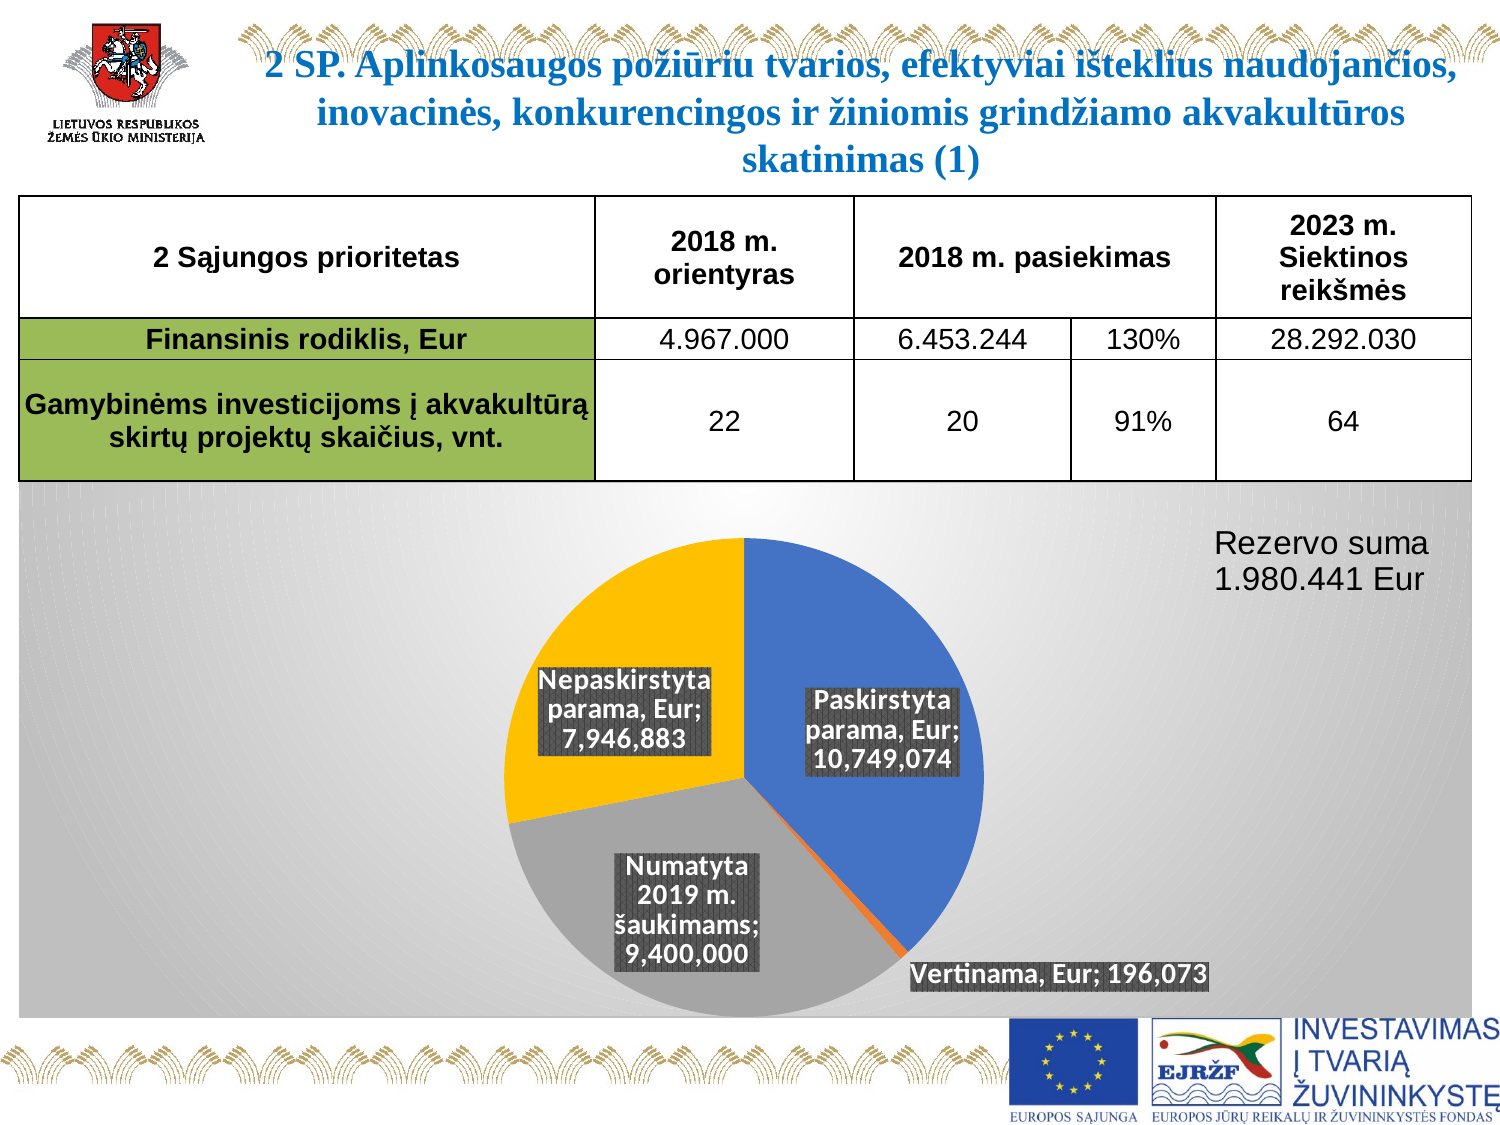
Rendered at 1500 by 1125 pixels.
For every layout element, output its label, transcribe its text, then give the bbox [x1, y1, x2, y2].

table_cell 4.967.000 [596, 319, 853, 359]
table_cell 64 [1217, 360, 1471, 480]
table_cell 20 [855, 360, 1070, 479]
table_cell Gamybinėms investicijoms į akvakultūrą skirtų projektų skaičius, vnt. [20, 360, 594, 479]
table_cell 91% [1072, 360, 1215, 479]
table_cell 22 [596, 360, 853, 479]
table_cell 6.453.244 [855, 319, 1070, 359]
title 2 SP. Aplinkosaugos požiūriu tvarios, efektyviai išteklius naudojančios, inovacinės, konkurencingos ir žiniomis grindžiamo akvakultūros skatinimas (1) [222, 55, 1500, 163]
table_header 2 Sąjungos prioritetas [20, 197, 594, 317]
picture [0, 0, 1500, 1125]
table_header 2018 m. pasiekimas [855, 197, 1215, 317]
table_cell 130% [1072, 319, 1215, 359]
table_header 2023 m. Siektinos reikšmės [1217, 197, 1471, 317]
table_cell Finansinis rodiklis, Eur [20, 319, 594, 359]
chart [18, 480, 1472, 1019]
table_header 2018 m. orientyras [596, 197, 853, 317]
table_cell 28.292.030 [1217, 319, 1471, 359]
